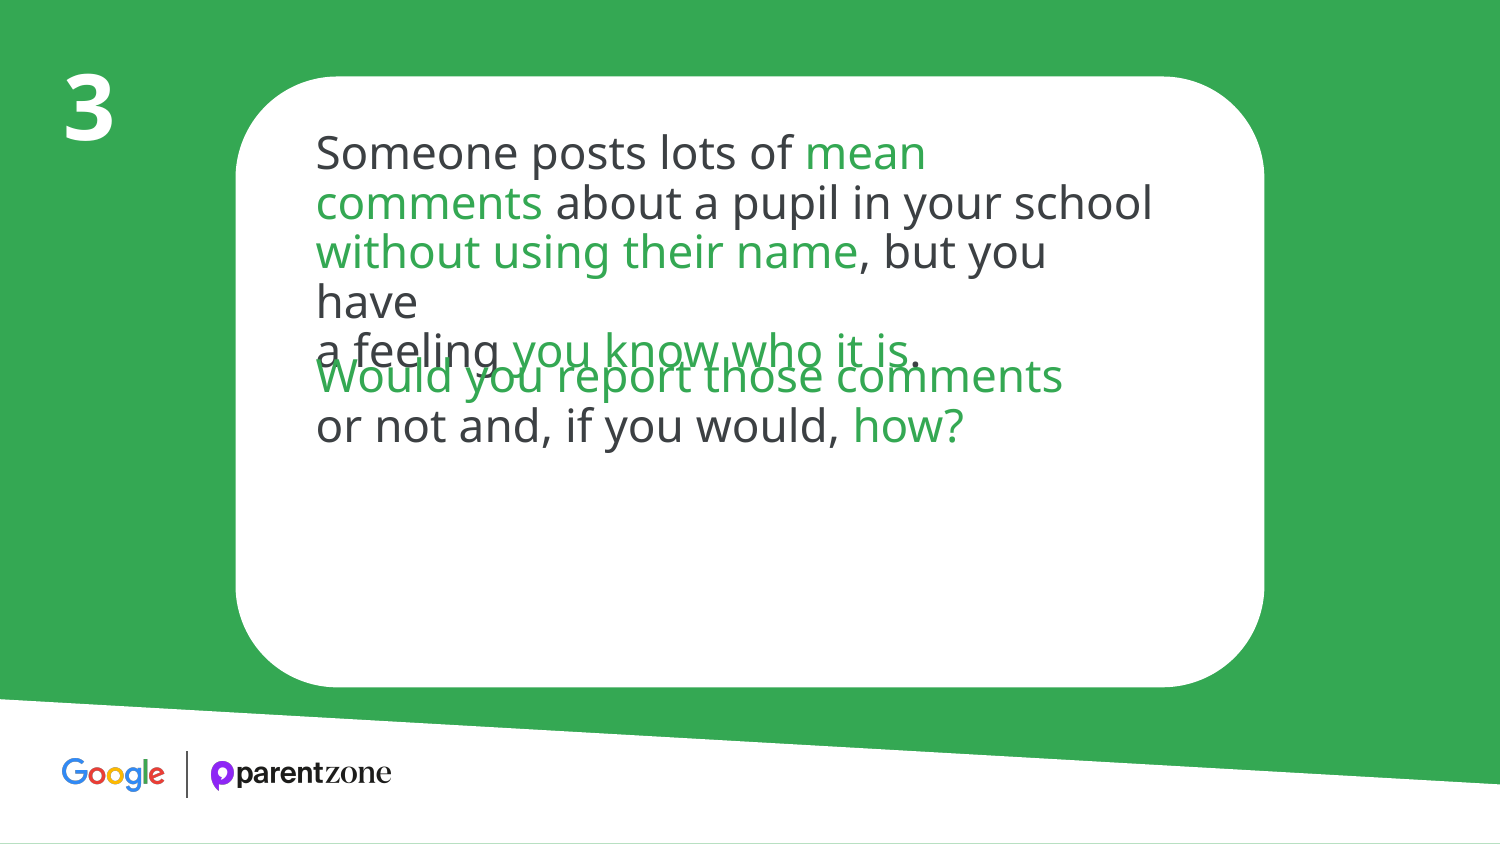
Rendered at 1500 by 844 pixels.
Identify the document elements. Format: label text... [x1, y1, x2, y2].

picture [211, 761, 391, 791]
text_box 3 [63, 60, 969, 174]
text_box [235, 76, 1265, 688]
text_box Someone posts lots of mean comments about a pupil in your school without using their name, but you have a feeling you know who it is. [300, 115, 1175, 338]
text_box Would you report those comments or not and, if you would, how? [300, 338, 1175, 607]
picture [62, 758, 165, 792]
